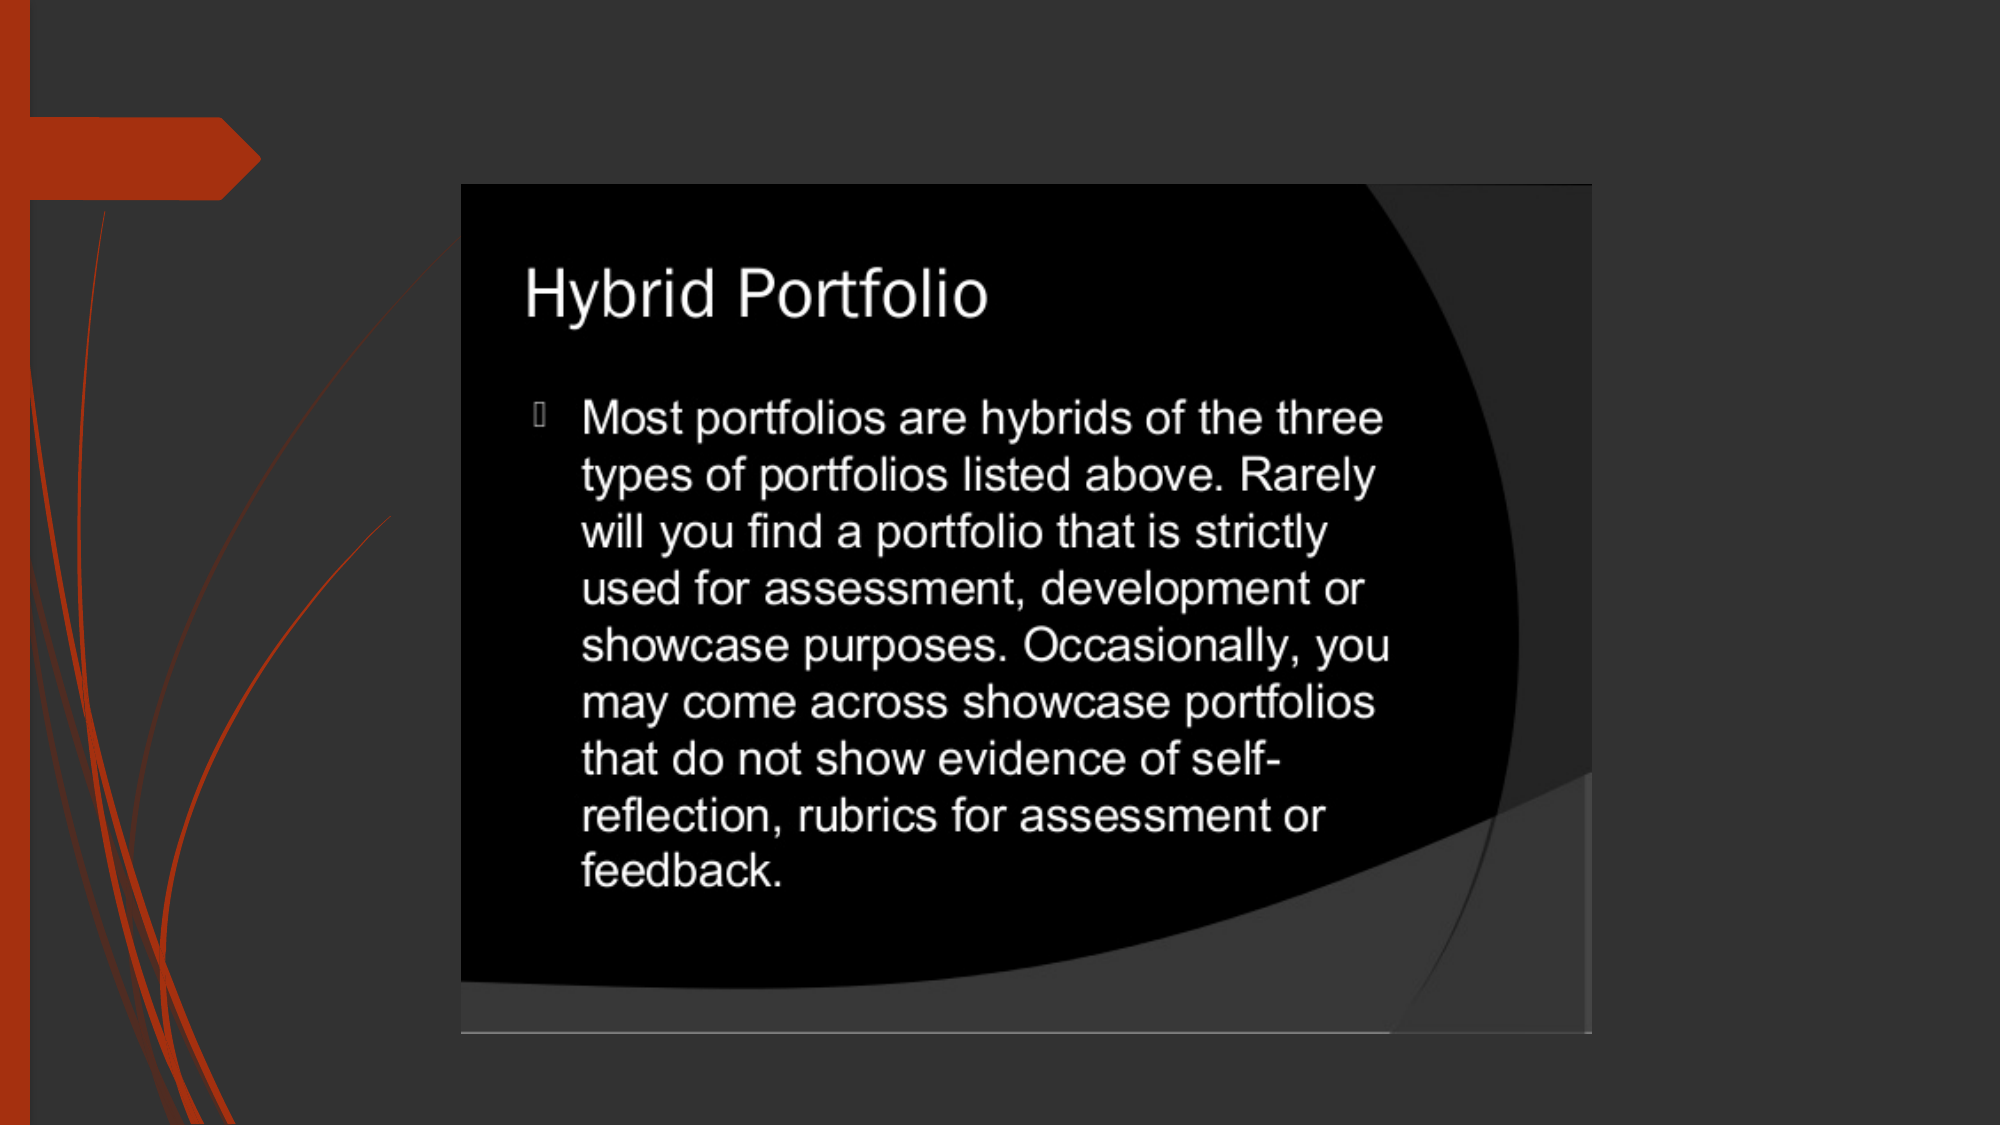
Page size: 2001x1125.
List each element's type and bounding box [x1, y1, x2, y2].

list [460, 184, 1592, 1034]
